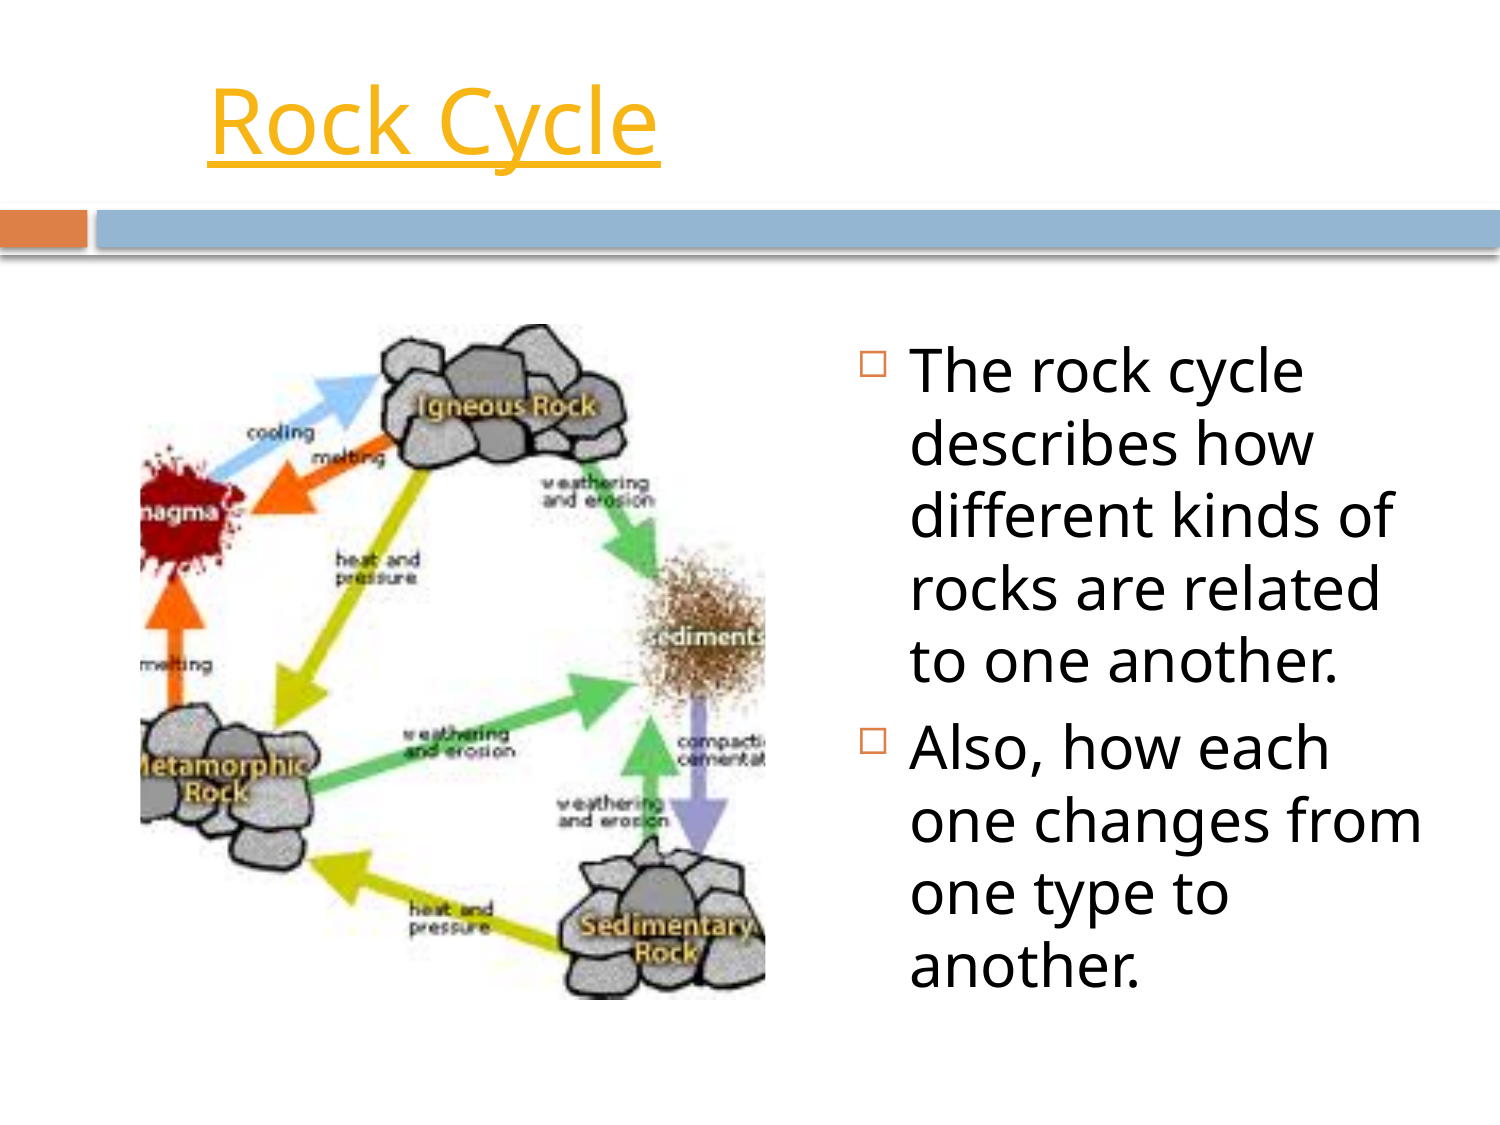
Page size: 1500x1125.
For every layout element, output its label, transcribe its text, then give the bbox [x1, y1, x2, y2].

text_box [140, 324, 766, 1001]
list The rock cycle describes how different kinds of rocks are related to one another. Also, how each one changes from one type to another. [842, 324, 1468, 1000]
title Rock Cycle [192, 31, 1468, 220]
